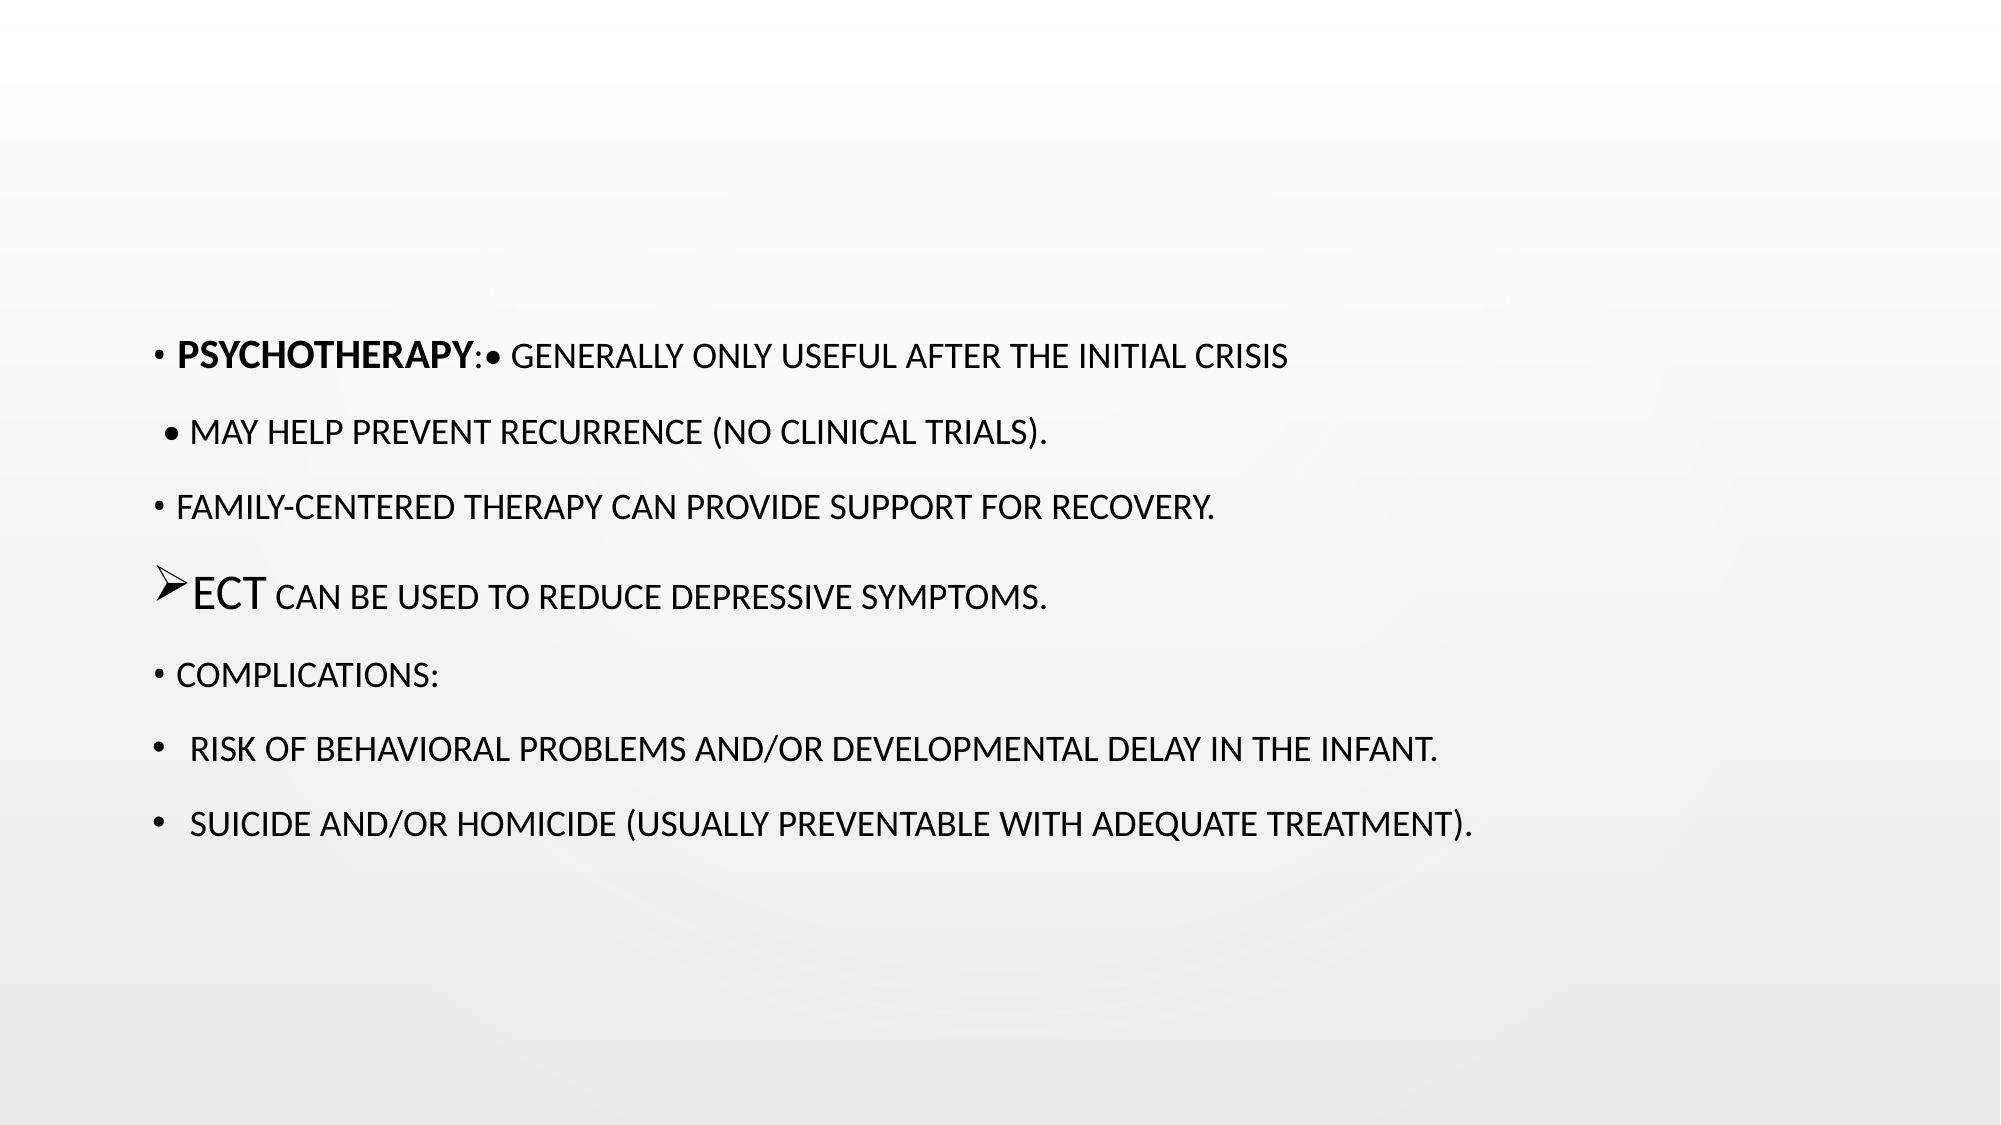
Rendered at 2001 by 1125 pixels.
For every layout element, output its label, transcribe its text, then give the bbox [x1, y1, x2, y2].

list • Psychotherapy:• Generally only useful after the initial crisis • May help prevent recurrence (no clinical trials). • Family-centered therapy can provide support for recovery. ECT can be used to reduce depressive symptoms. • Complications: risk of behavioral problems and/or developmental delay in the infant. Suicide and/or homicide (usually preventable with adequate treatment). [137, 309, 1863, 1024]
